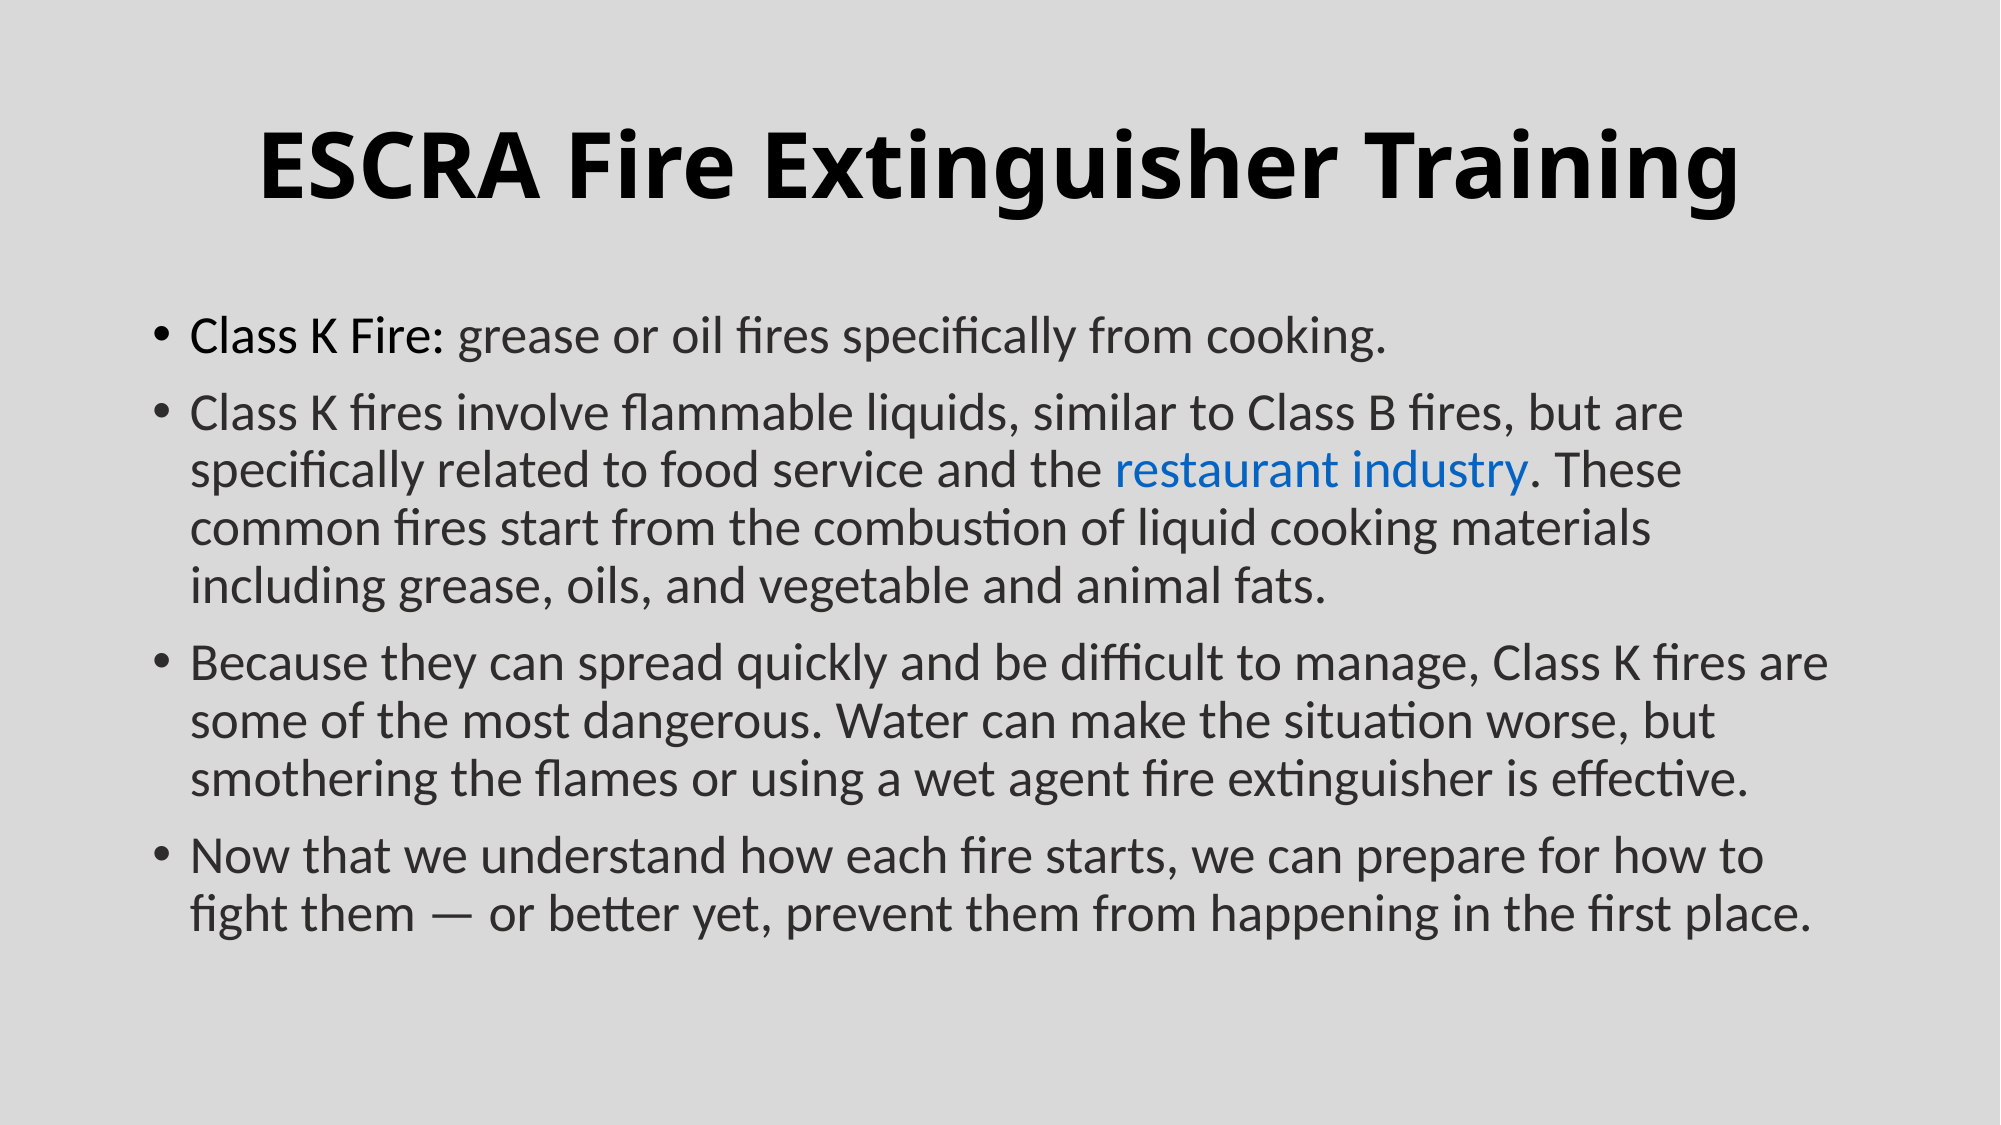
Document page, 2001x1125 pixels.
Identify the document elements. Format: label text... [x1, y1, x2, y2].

list Class K Fire: grease or oil fires specifically from cooking. Class K fires involve flammable liquids, similar to Class B fires, but are specifically related to food service and the restaurant industry. These common fires start from the combustion of liquid cooking materials including grease, oils, and vegetable and animal fats. Because they can spread quickly and be difficult to manage, Class K fires are some of the most dangerous. Water can make the situation worse, but smothering the flames or using a wet agent fire extinguisher is effective. Now that we understand how each fire starts, we can prepare for how to fight them — or better yet, prevent them from happening in the first place. [137, 299, 1863, 1014]
title ESCRA Fire Extinguisher Training [137, 59, 1863, 278]
